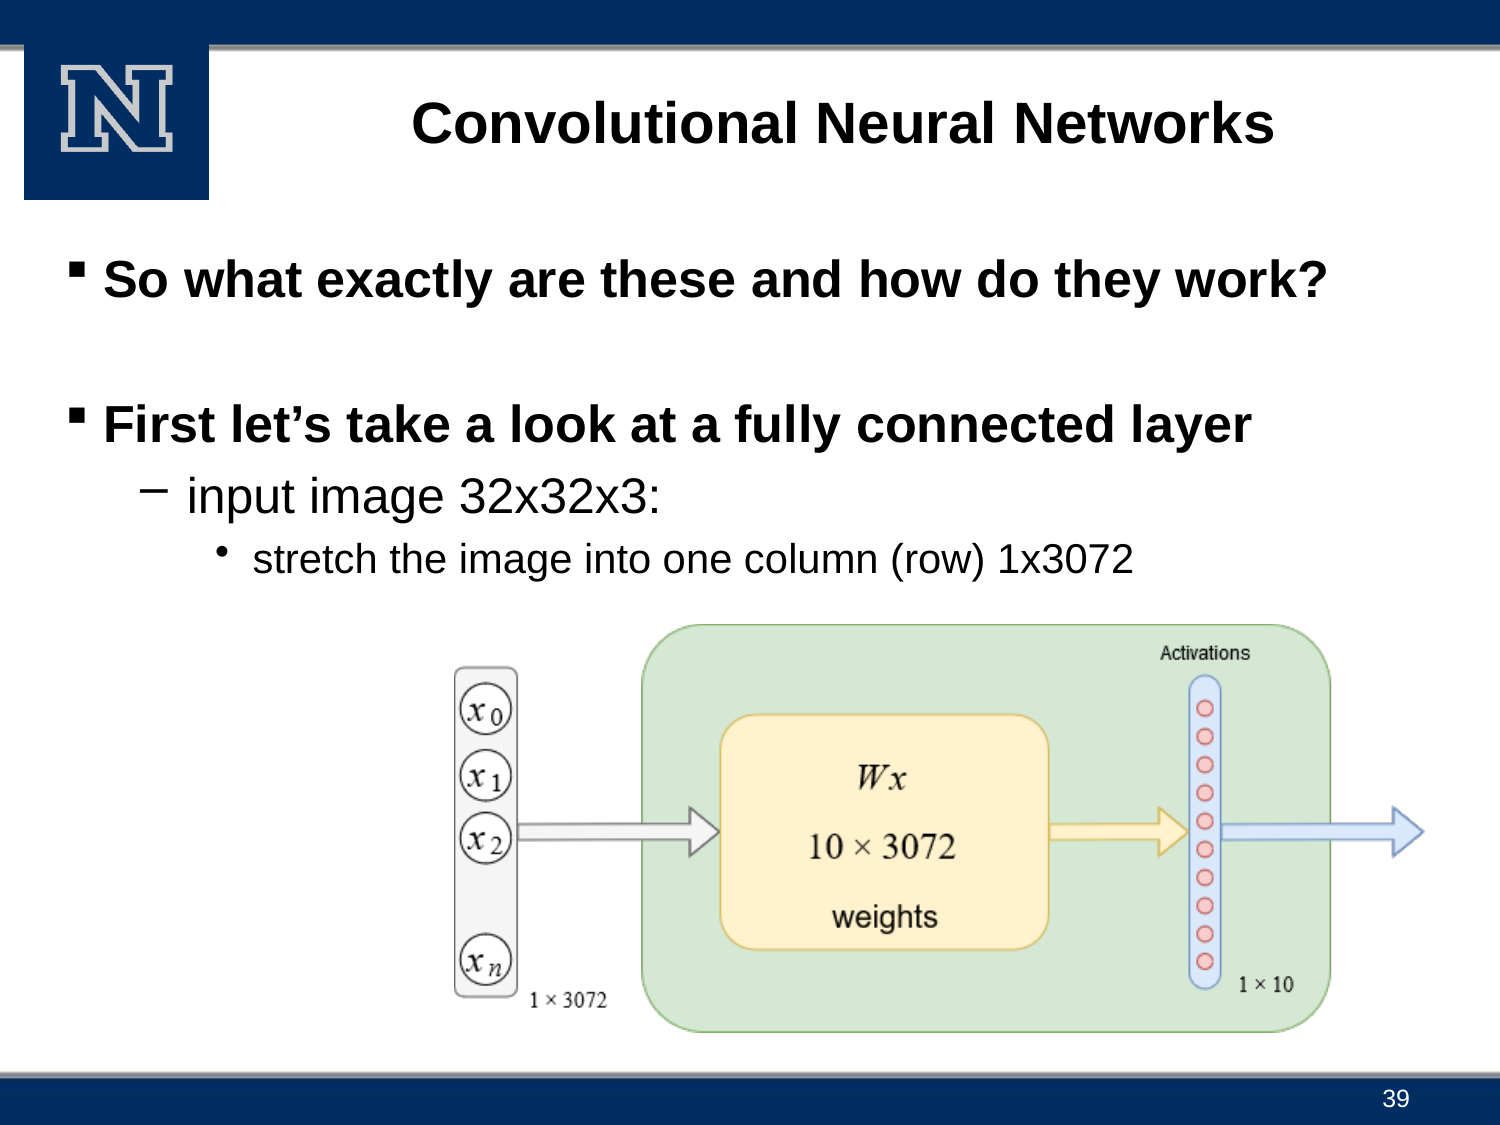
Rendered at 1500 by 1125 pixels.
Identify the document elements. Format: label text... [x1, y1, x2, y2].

picture [0, 0, 1500, 200]
picture [0, 1062, 1500, 1125]
list So what exactly are these and how do they work? First let’s take a look at a fully connected layer input image 32x32x3: stretch the image into one column (row) 1x3072 [50, 237, 1450, 1063]
title Convolutional Neural Networks [237, 62, 1450, 188]
slide_number 39 [1074, 1074, 1425, 1119]
picture [454, 624, 1425, 1033]
